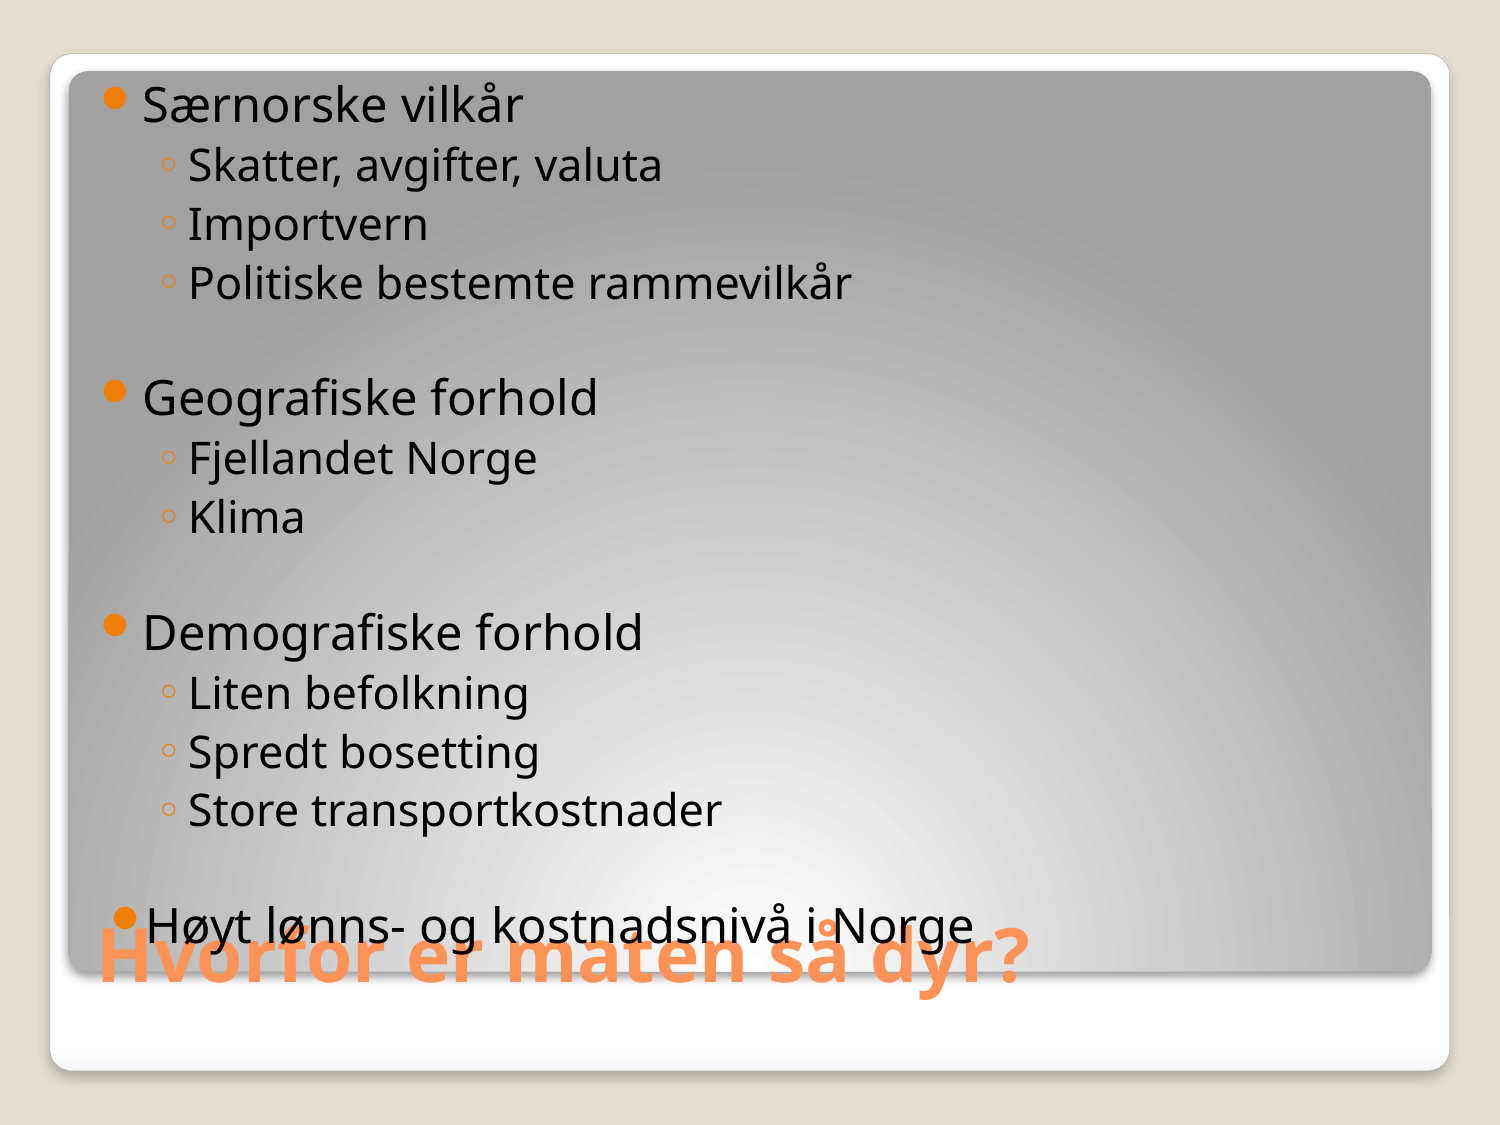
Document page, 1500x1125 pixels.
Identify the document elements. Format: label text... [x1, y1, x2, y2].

title Hvorfor er maten så dyr? [82, 832, 1425, 1005]
list Særnorske vilkår Skatter, avgifter, valuta Importvern Politiske bestemte rammevilkår Geografiske forhold Fjellandet Norge Klima Demografiske forhold Liten befolkning Spredt bosetting Store transportkostnader Høyt lønns- og kostnadsnivå i Norge [70, 58, 1413, 962]
